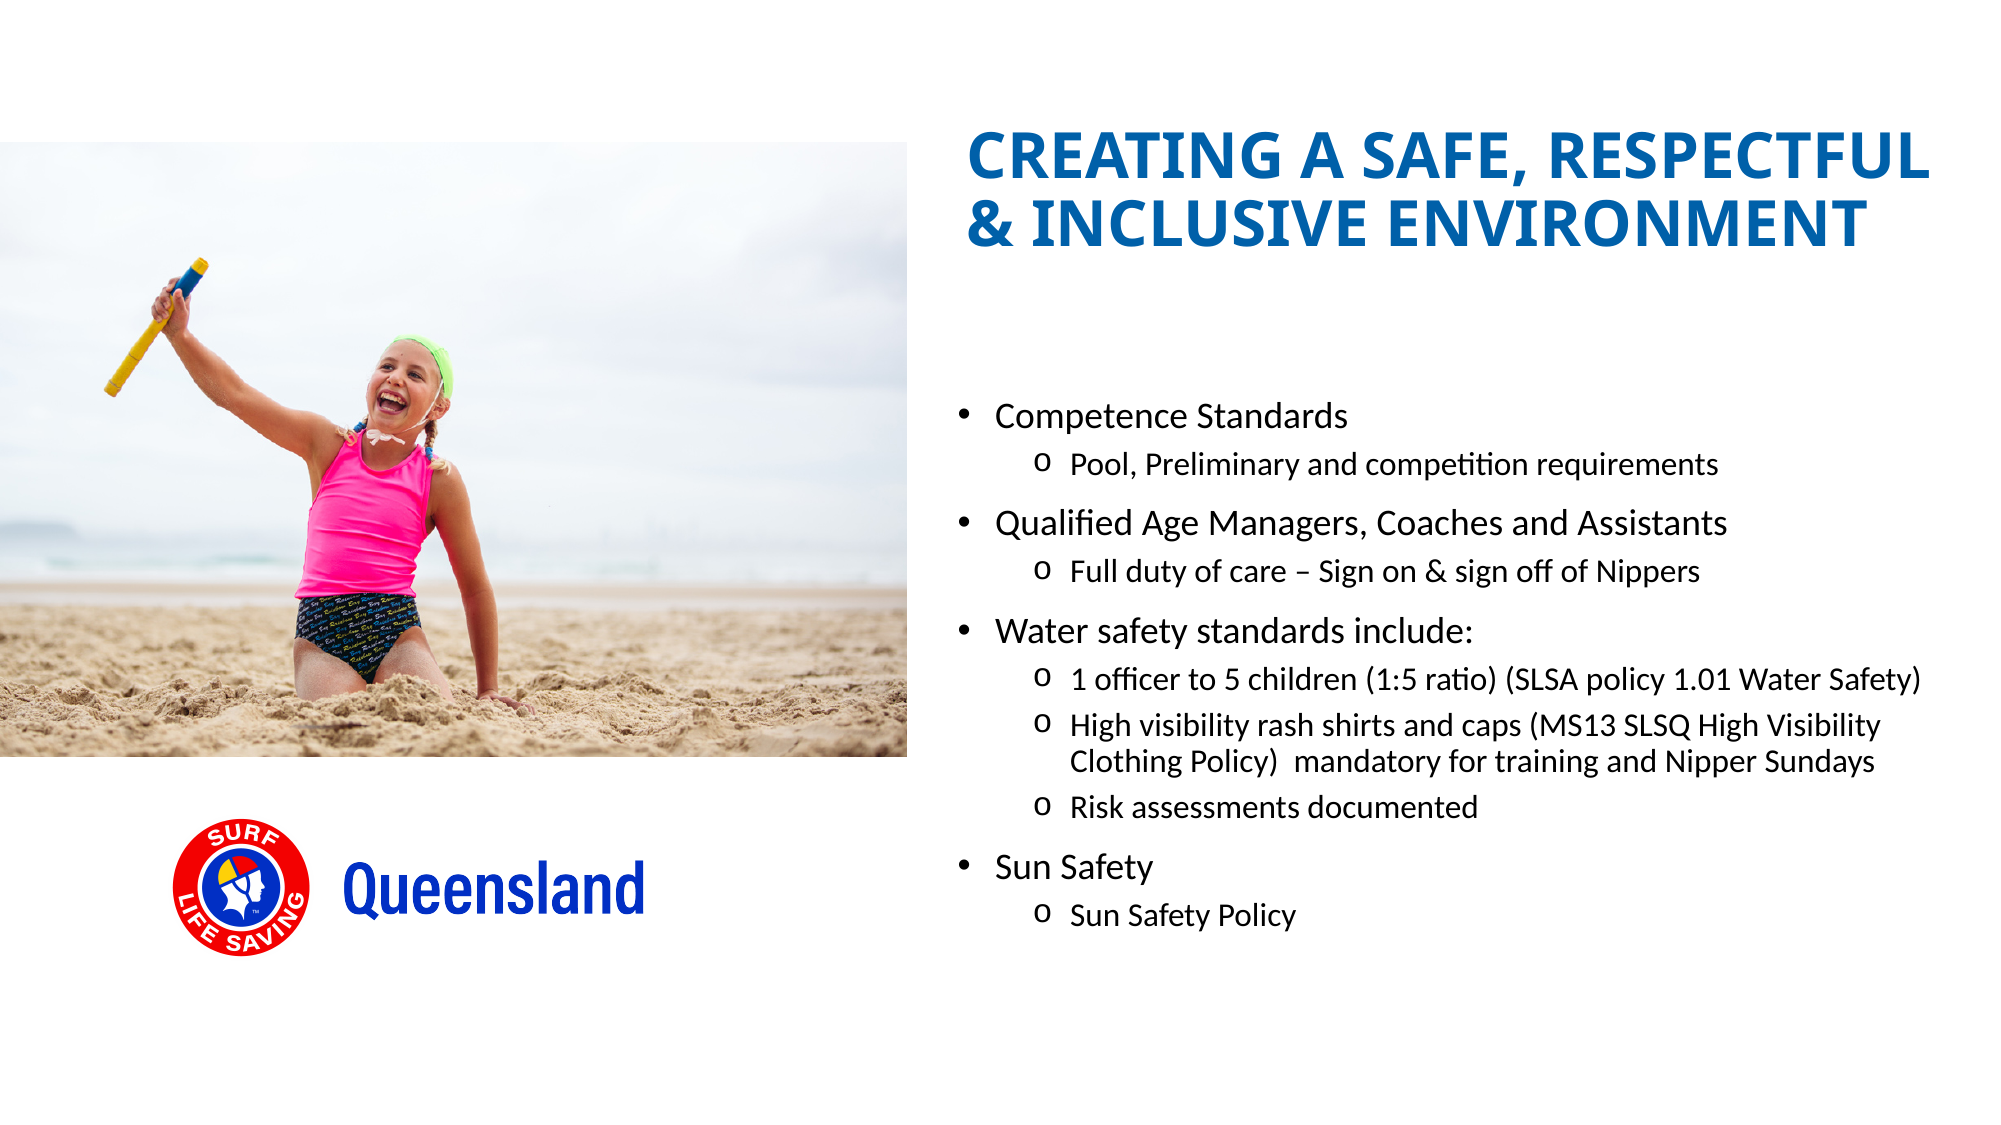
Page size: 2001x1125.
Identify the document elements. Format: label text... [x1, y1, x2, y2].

title Creating a safe, Respectful & Inclusive environment [951, 89, 1955, 295]
text_box Competence Standards Pool, Preliminary and competition requirements Qualified Age Managers, Coaches and Assistants Full duty of care – Sign on & sign off of Nippers Water safety standards include: 1 officer to 5 children (1:5 ratio) (SLSA policy 1.01 Water Safety) High visibility rash shirts and caps (MS13 SLSQ High Visibility Clothing Policy) mandatory for training and Nipper Sundays Risk assessments documented Sun Safety Sun Safety Policy [942, 327, 1964, 999]
picture [168, 814, 649, 961]
picture [0, 142, 907, 757]
